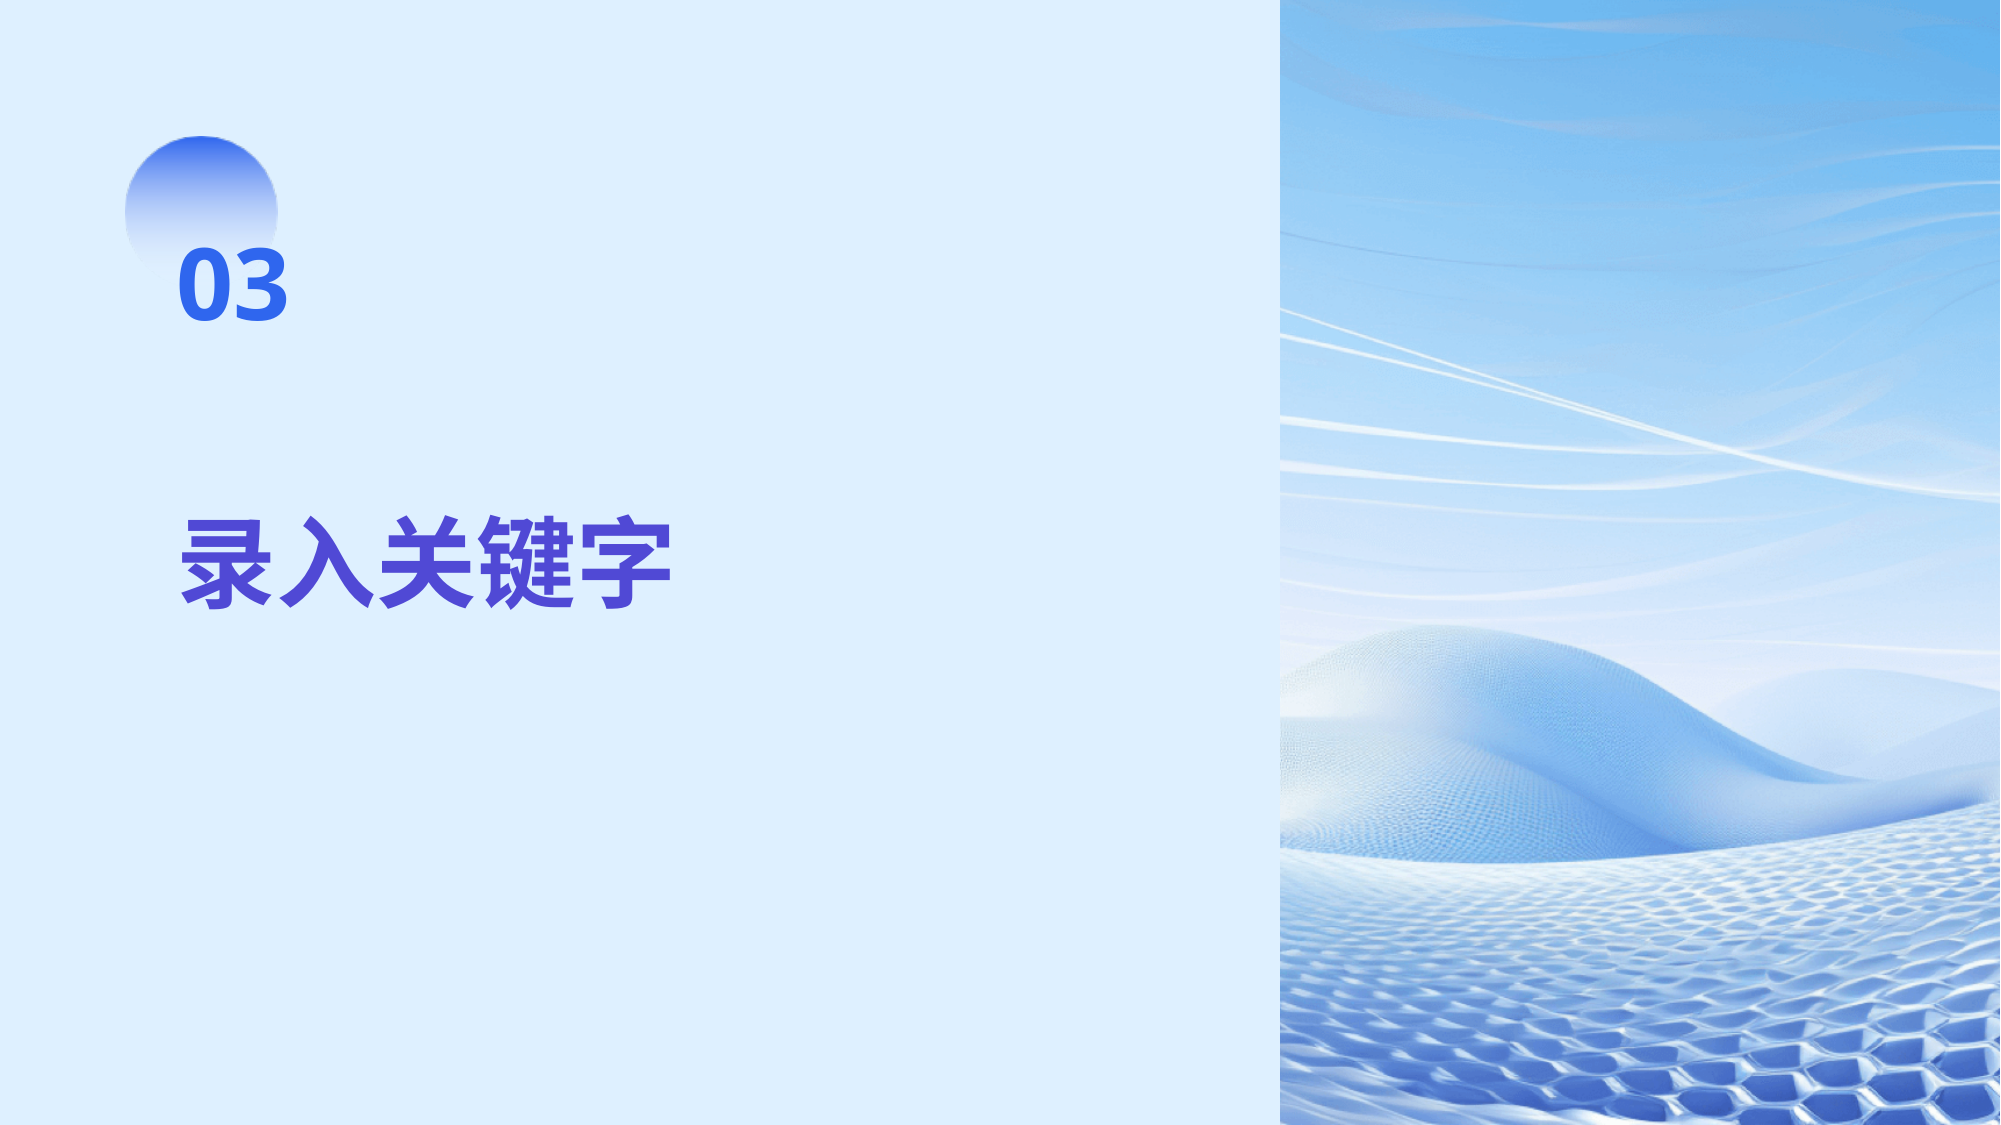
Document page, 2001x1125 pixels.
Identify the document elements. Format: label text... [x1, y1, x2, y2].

text_box 录入关键字 [160, 431, 1111, 629]
picture [1279, 0, 2000, 1125]
text_box 03 [160, 151, 1111, 350]
picture [125, 136, 278, 289]
